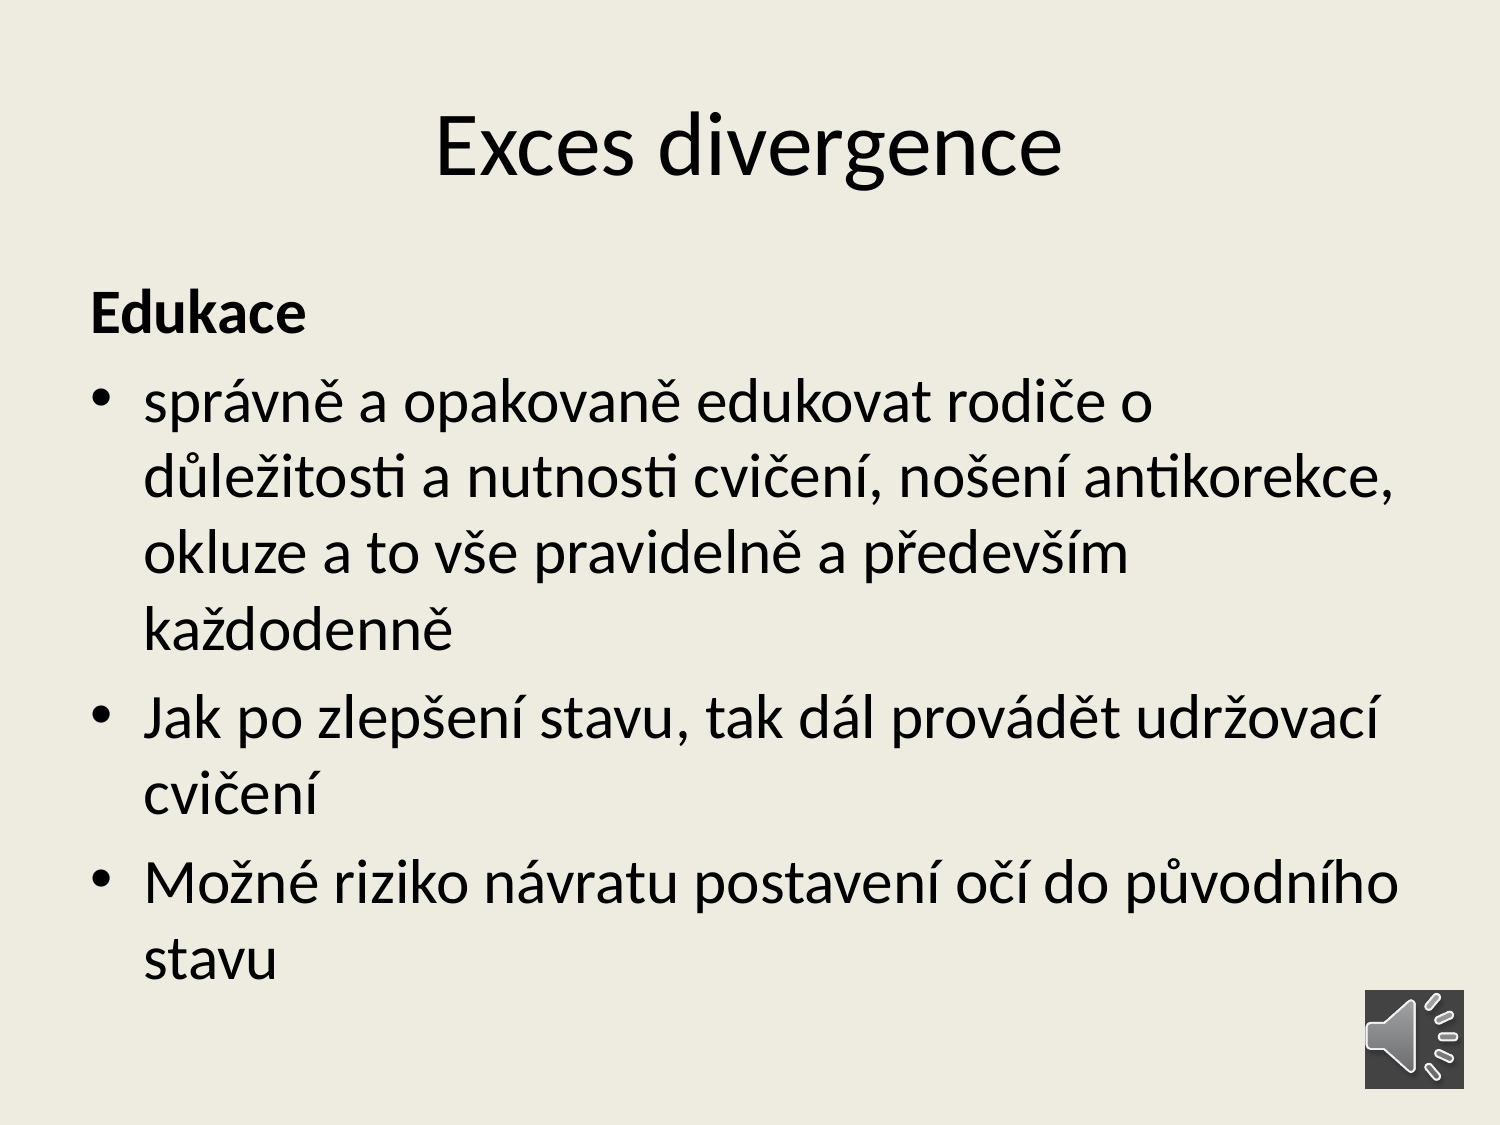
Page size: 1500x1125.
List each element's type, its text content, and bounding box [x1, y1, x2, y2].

list Edukace správně a opakovaně edukovat rodiče o důležitosti a nutnosti cvičení, nošení antikorekce, okluze a to vše pravidelně a především každodenně Jak po zlepšení stavu, tak dál provádět udržovací cvičení Možné riziko návratu postavení očí do původního stavu [75, 262, 1425, 1005]
picture [1364, 989, 1465, 1090]
title Exces divergence [75, 45, 1425, 233]
